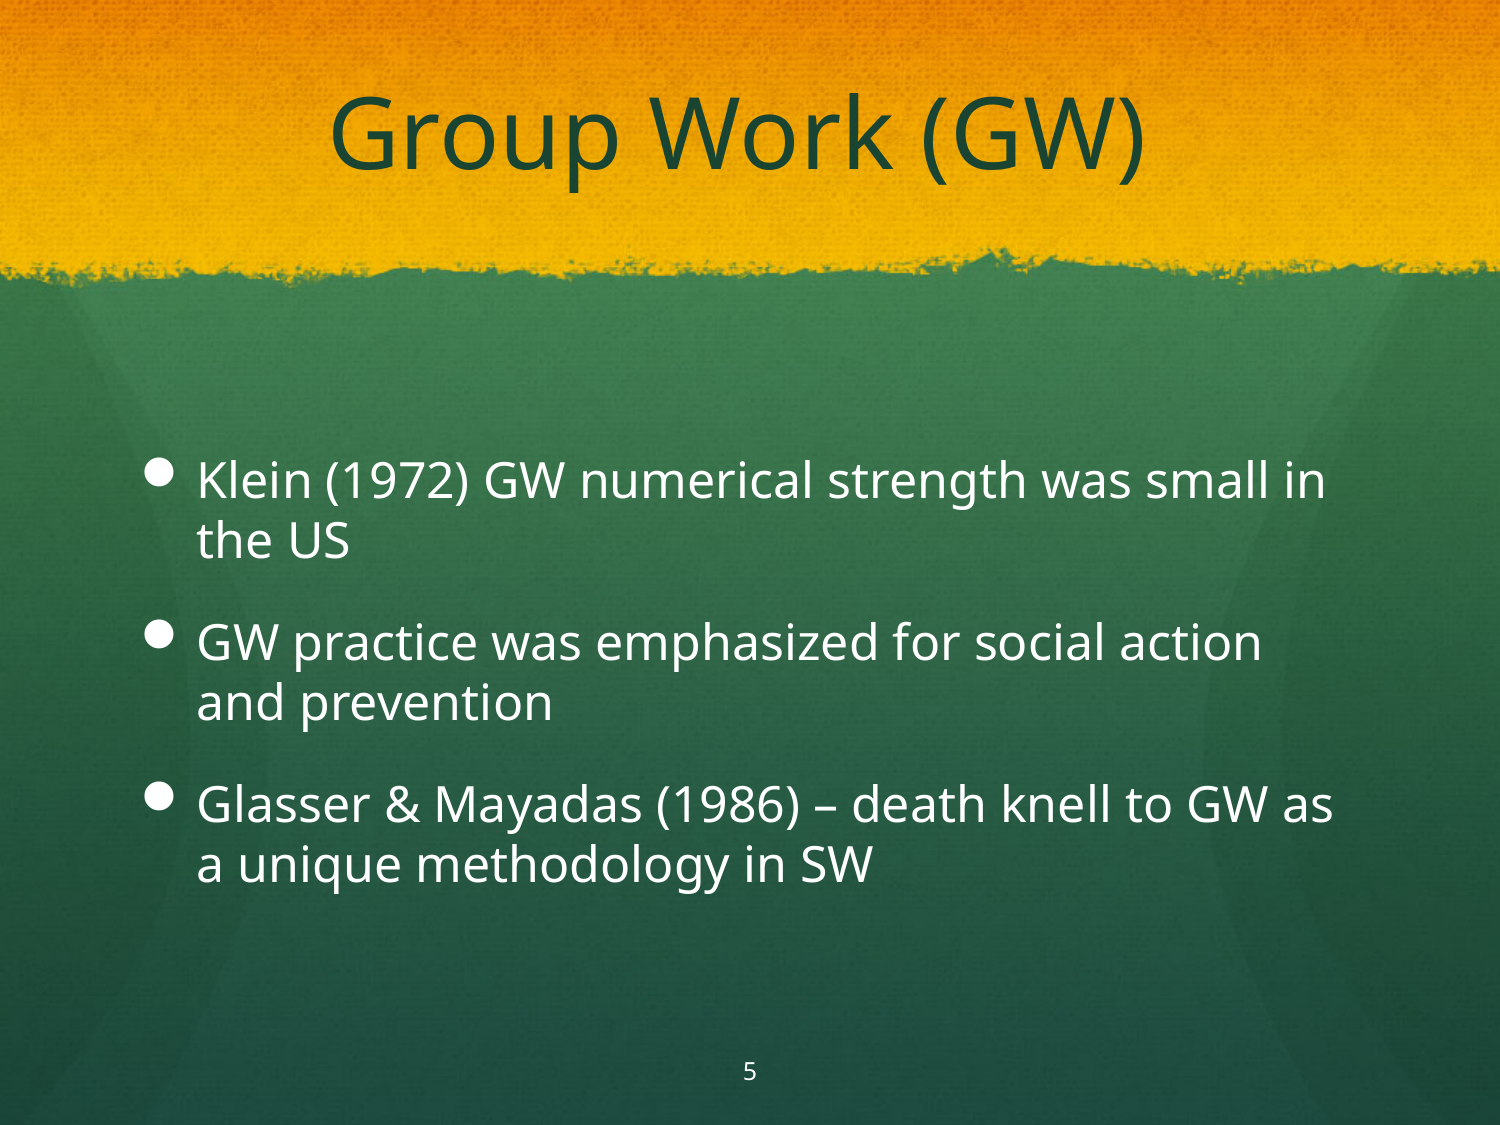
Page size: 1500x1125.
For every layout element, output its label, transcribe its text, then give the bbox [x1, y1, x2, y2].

list Klein (1972) GW numerical strength was small in the US GW practice was emphasized for social action and prevention Glasser & Mayadas (1986) – death knell to GW as a unique methodology in SW [125, 339, 1375, 1026]
picture [0, 0, 1500, 1125]
title Group Work (GW) [125, 13, 1375, 246]
slide_number 5 [706, 1042, 794, 1103]
